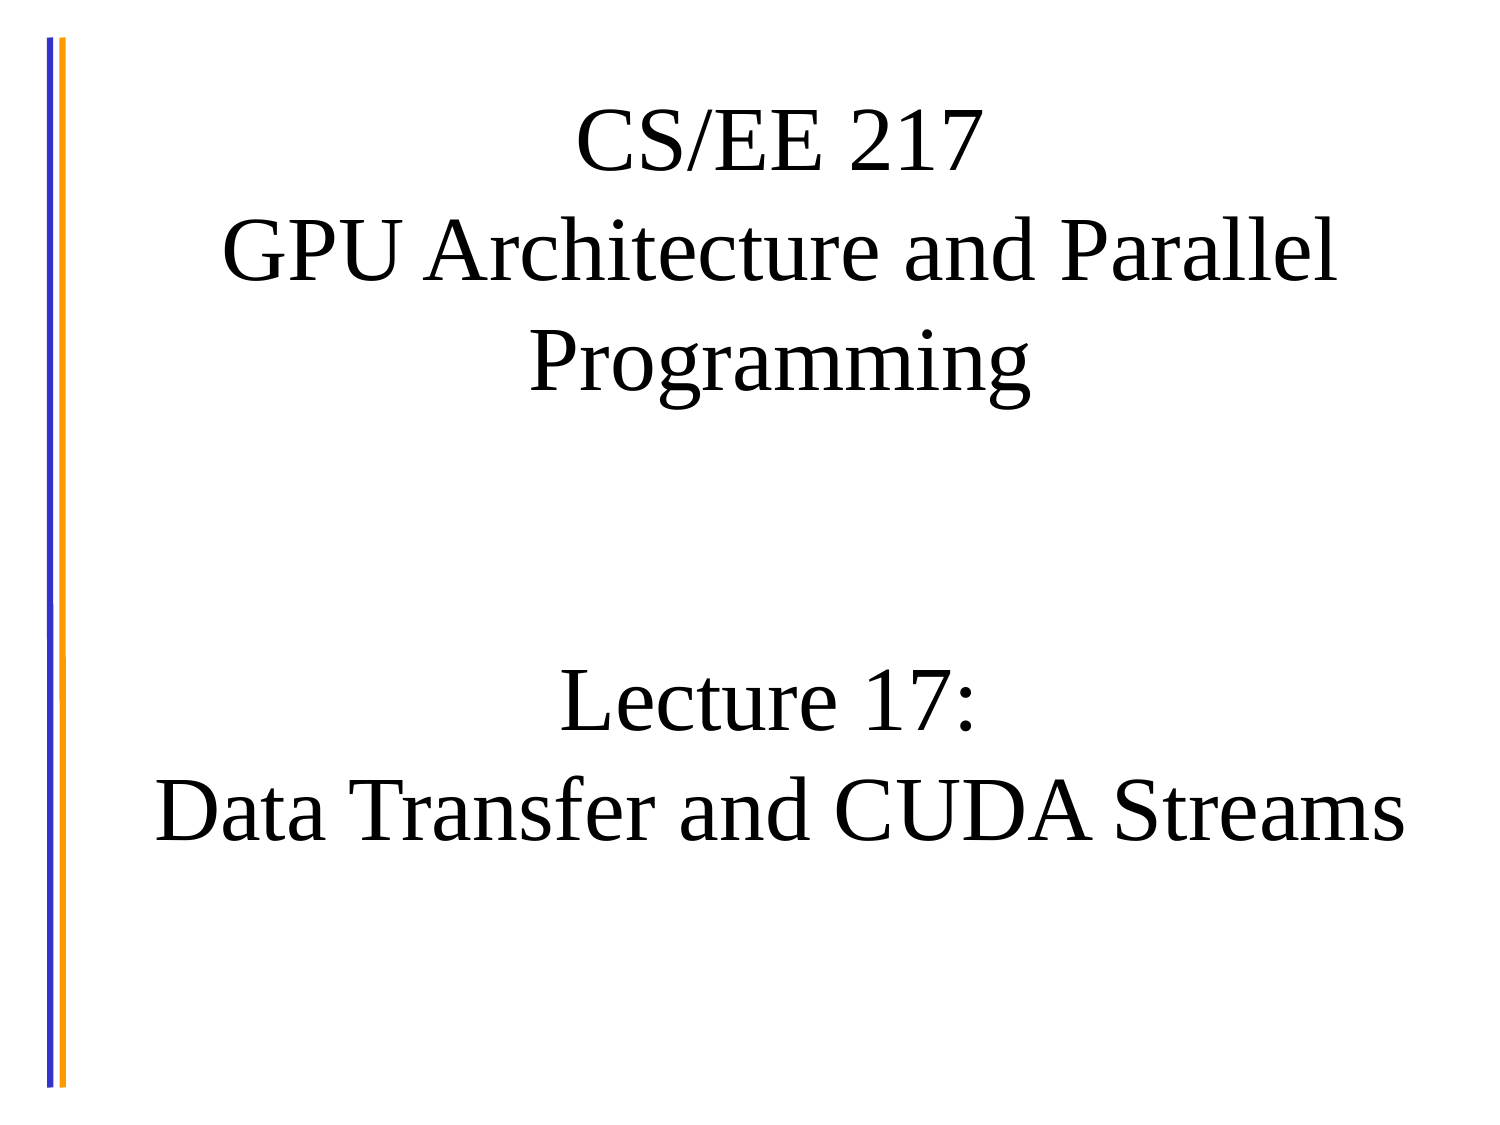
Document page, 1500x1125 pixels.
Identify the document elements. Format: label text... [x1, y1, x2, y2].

title CS/EE 217 GPU Architecture and Parallel Programming Lecture 17: Data Transfer and CUDA Streams [112, 234, 1450, 704]
